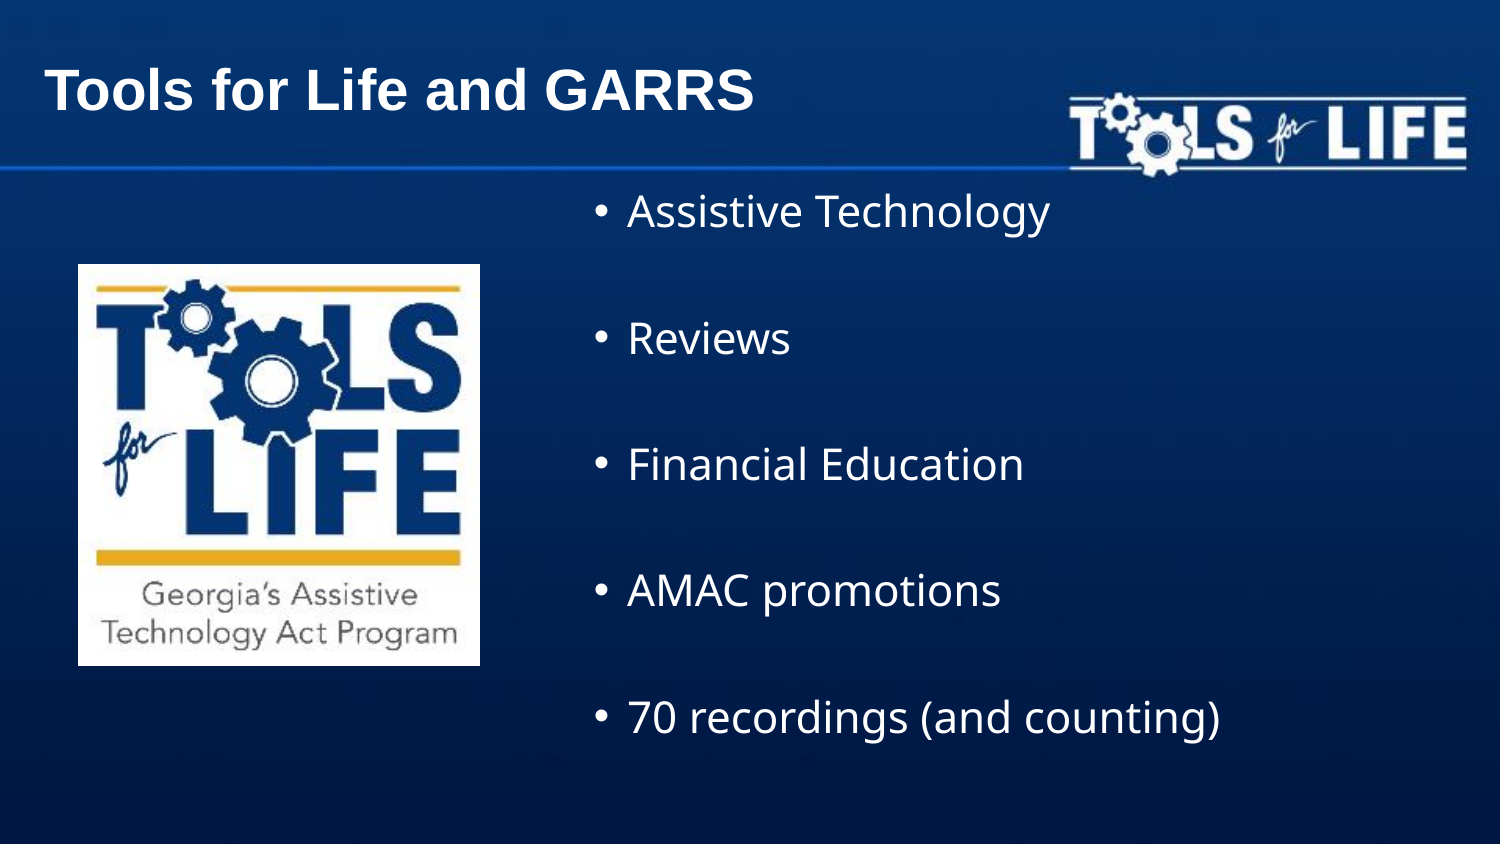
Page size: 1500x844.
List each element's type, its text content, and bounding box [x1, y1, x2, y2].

title Tools for Life and GARRS [36, 33, 1087, 142]
list Assistive Technology Reviews Financial Education AMAC promotions 70 recordings (and counting) [585, 176, 1449, 755]
picture [0, 0, 1500, 844]
